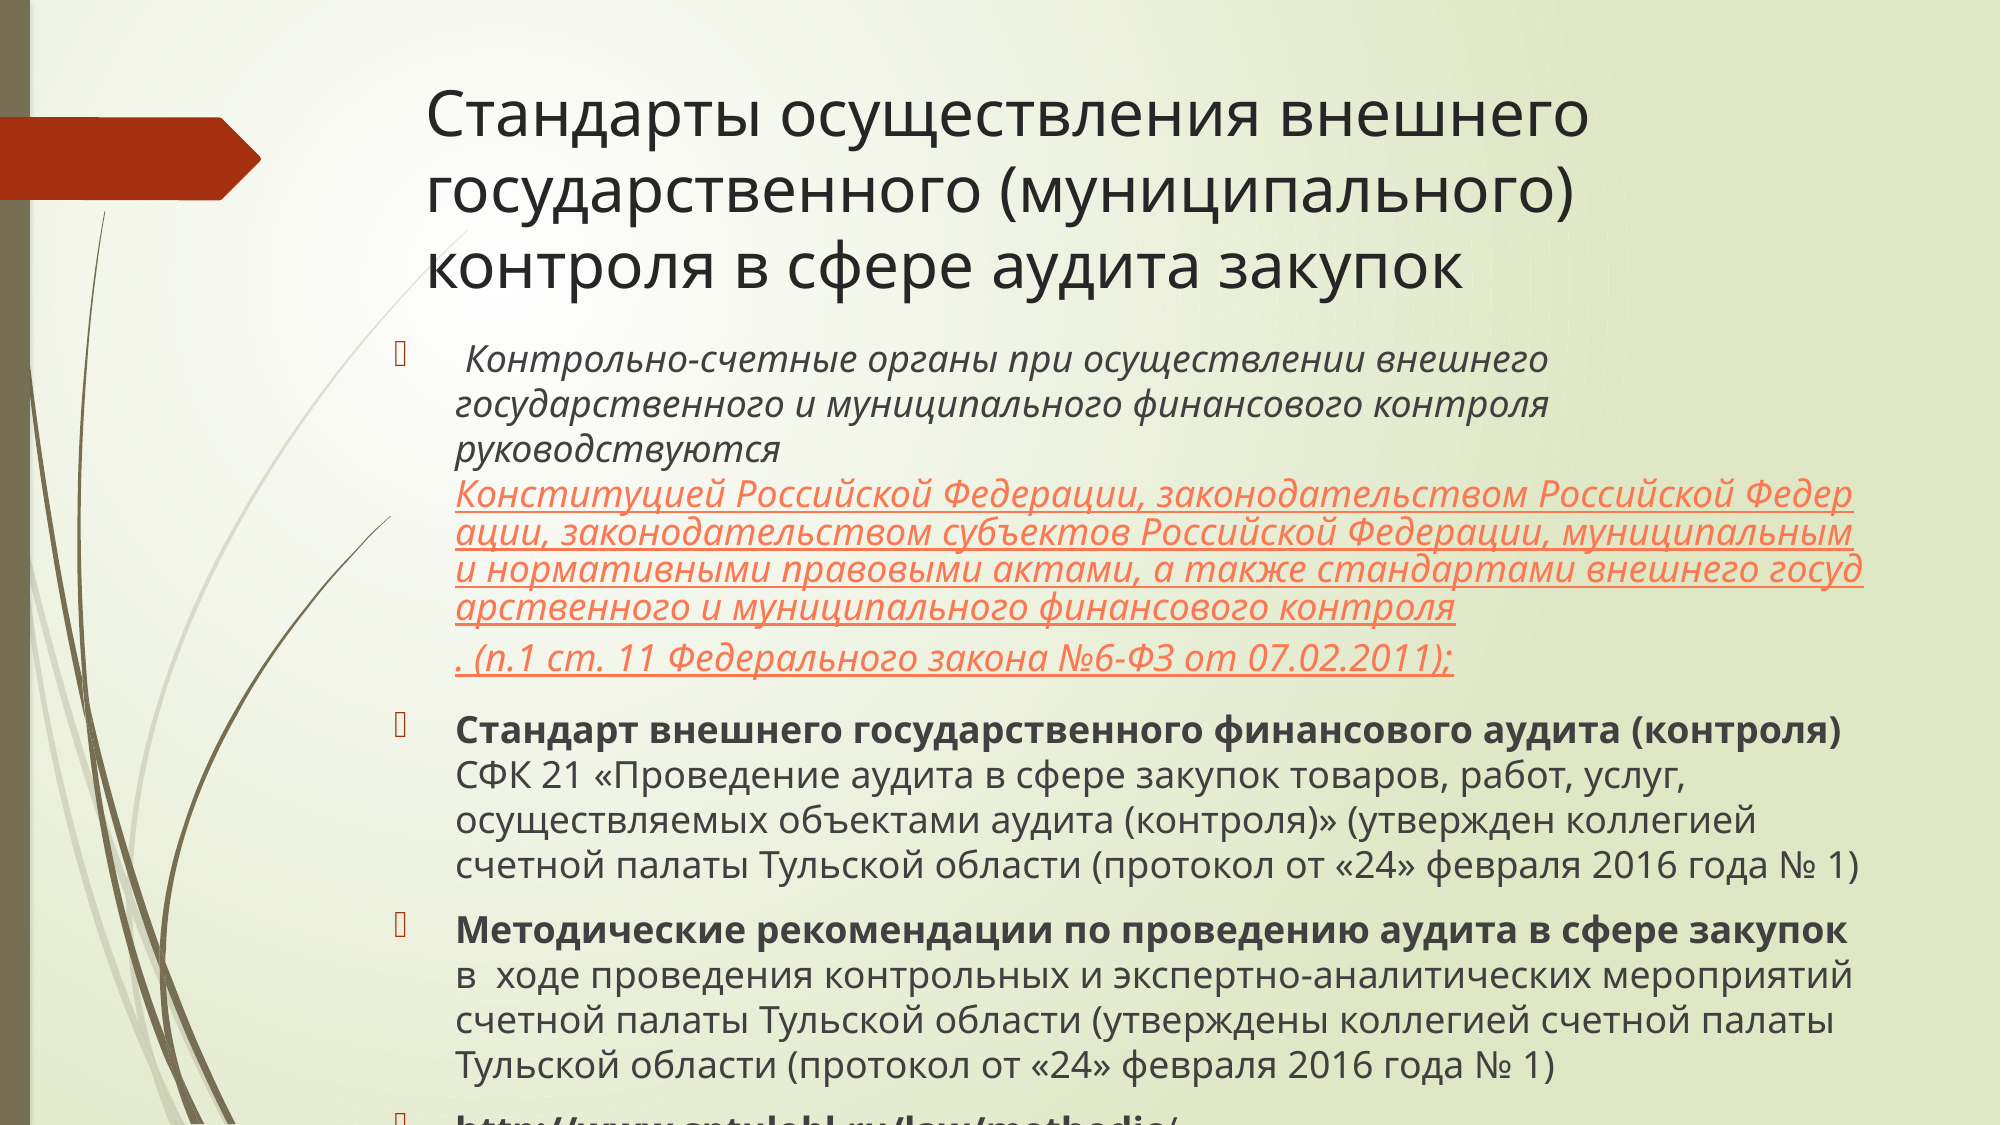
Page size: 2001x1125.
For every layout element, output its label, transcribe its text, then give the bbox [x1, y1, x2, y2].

list Контрольно-счетные органы при осуществлении внешнего государственного и муниципального финансового контроля руководствуются Конституцией Российской Федерации, законодательством Российской Федерации, законодательством субъектов Российской Федерации, муниципальными нормативными правовыми актами, а также стандартами внешнего государственного и муниципального финансового контроля. (п.1 ст. 11 Федерального закона №6-ФЗ от 07.02.2011); Стандарт внешнего государственного финансового аудита (контроля) СФК 21 «Проведение аудита в сфере закупок товаров, работ, услуг, осуществляемых объектами аудита (контроля)» (утвержден коллегией счетной палаты Тульской области (протокол от «24» февраля 2016 года № 1) Методические рекомендации по проведению аудита в сфере закупок в ходе проведения контрольных и экспертно-аналитических мероприятий счетной палаты Тульской области (утверждены коллегией счетной палаты Тульской области (протокол от «24» февраля 2016 года № 1) http://www.sptulobl.ru/law/methodic/ [379, 327, 1889, 1096]
title Стандарты осуществления внешнего государственного (муниципального) контроля в сфере аудита закупок [410, 64, 1872, 312]
